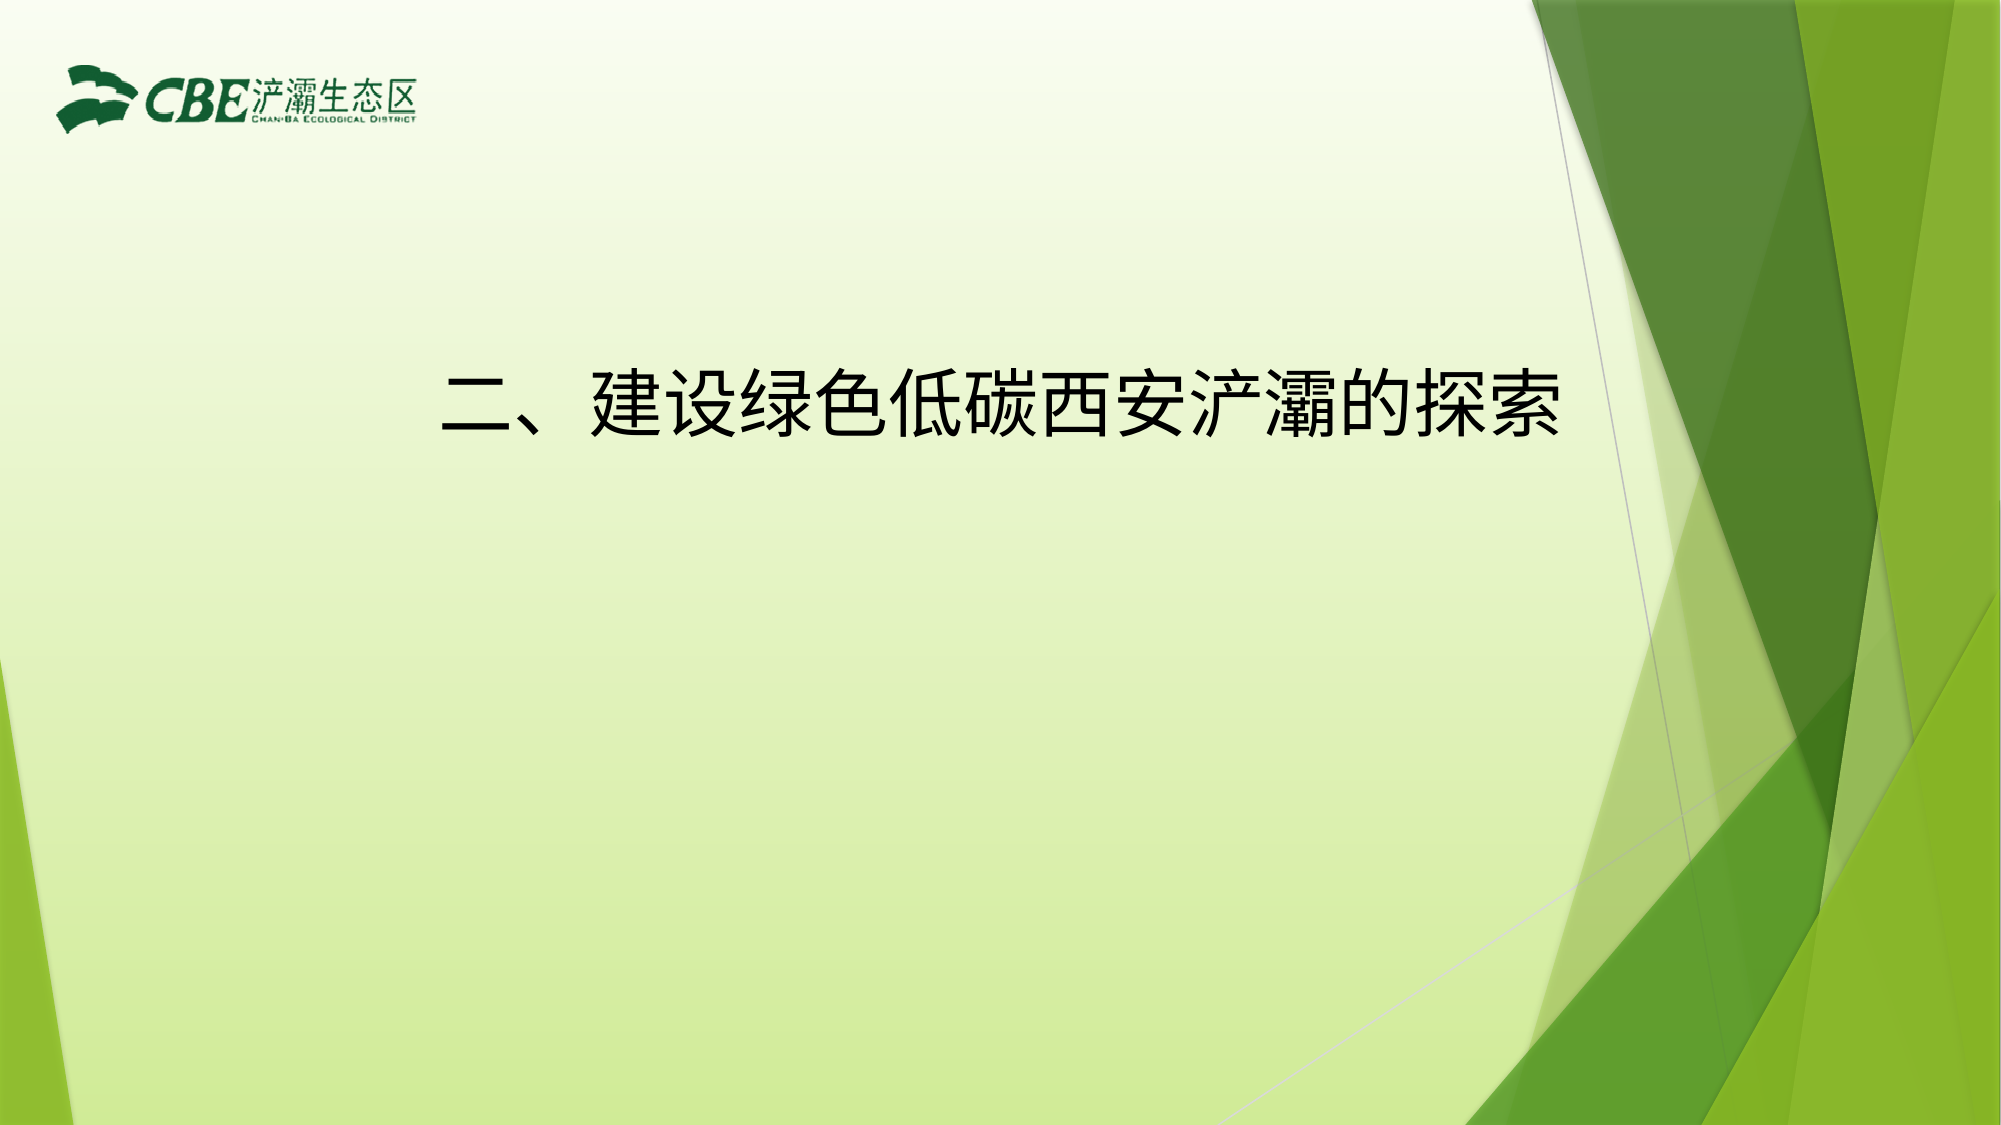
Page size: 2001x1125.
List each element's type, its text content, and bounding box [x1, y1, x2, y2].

picture [49, 43, 424, 146]
text_box 二、建设绿色低碳西安浐灞的探索 [423, 331, 1579, 455]
